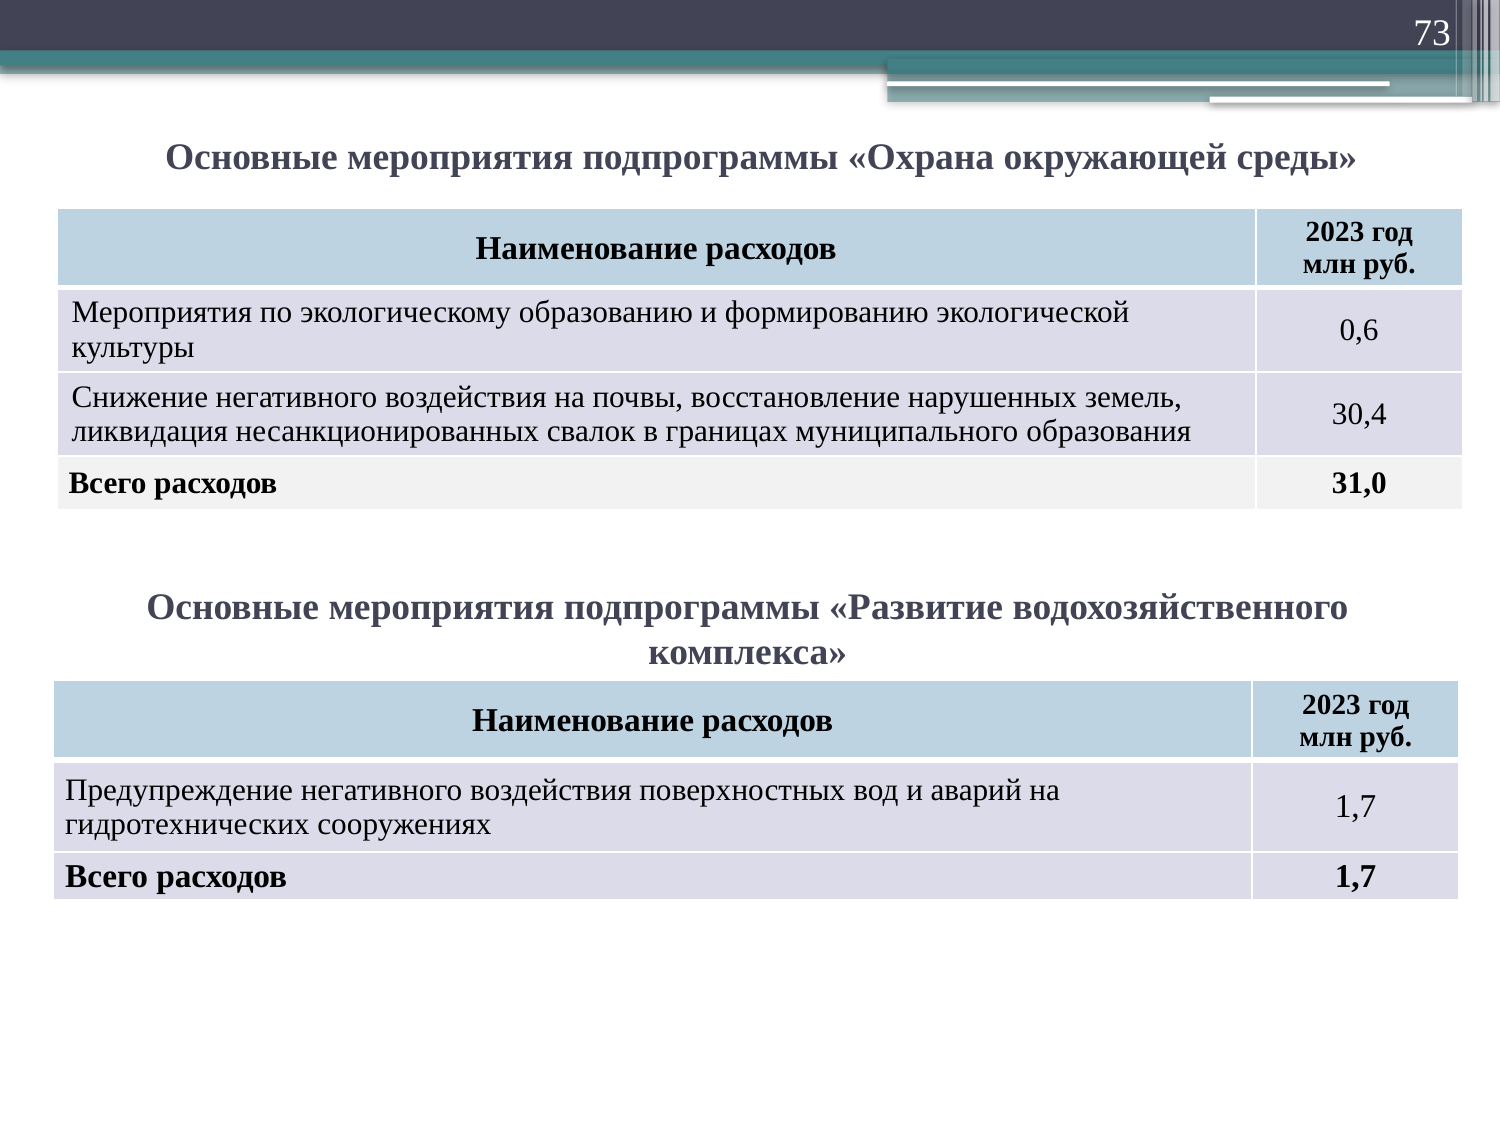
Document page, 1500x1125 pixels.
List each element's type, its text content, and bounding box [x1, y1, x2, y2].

table_cell 1,7 [1253, 763, 1458, 851]
table_header Наименование расходов [58, 209, 1255, 285]
table_header 2023 год млн руб. [1257, 209, 1462, 285]
table_cell 0,6 [1257, 290, 1462, 371]
table_header 2023 год млн руб. [1253, 681, 1458, 757]
table_cell 31,0 [1257, 457, 1462, 509]
title Основные мероприятия подпрограммы «Охрана окружающей среды» [23, 90, 1500, 219]
text_box Основные мероприятия подпрограммы «Развитие водохозяйственного комплекса» [53, 562, 1443, 680]
table_cell 1,7 [1253, 853, 1458, 899]
table_cell 30,4 [1257, 373, 1462, 455]
table_cell Всего расходов [54, 853, 1251, 899]
table_cell Мероприятия по экологическому образованию и формированию экологической культуры [58, 290, 1255, 371]
slide_number 73 [1340, 0, 1466, 61]
table_cell Предупреждение негативного воздействия поверхностных вод и аварий на гидротехнических сооружениях [54, 763, 1251, 851]
table_cell Снижение негативного воздействия на почвы, восстановление нарушенных земель, ликвидация несанкционированных свалок в границах муниципального образования [58, 373, 1255, 455]
table_cell Всего расходов [58, 457, 1255, 509]
table_header Наименование расходов [54, 681, 1251, 757]
